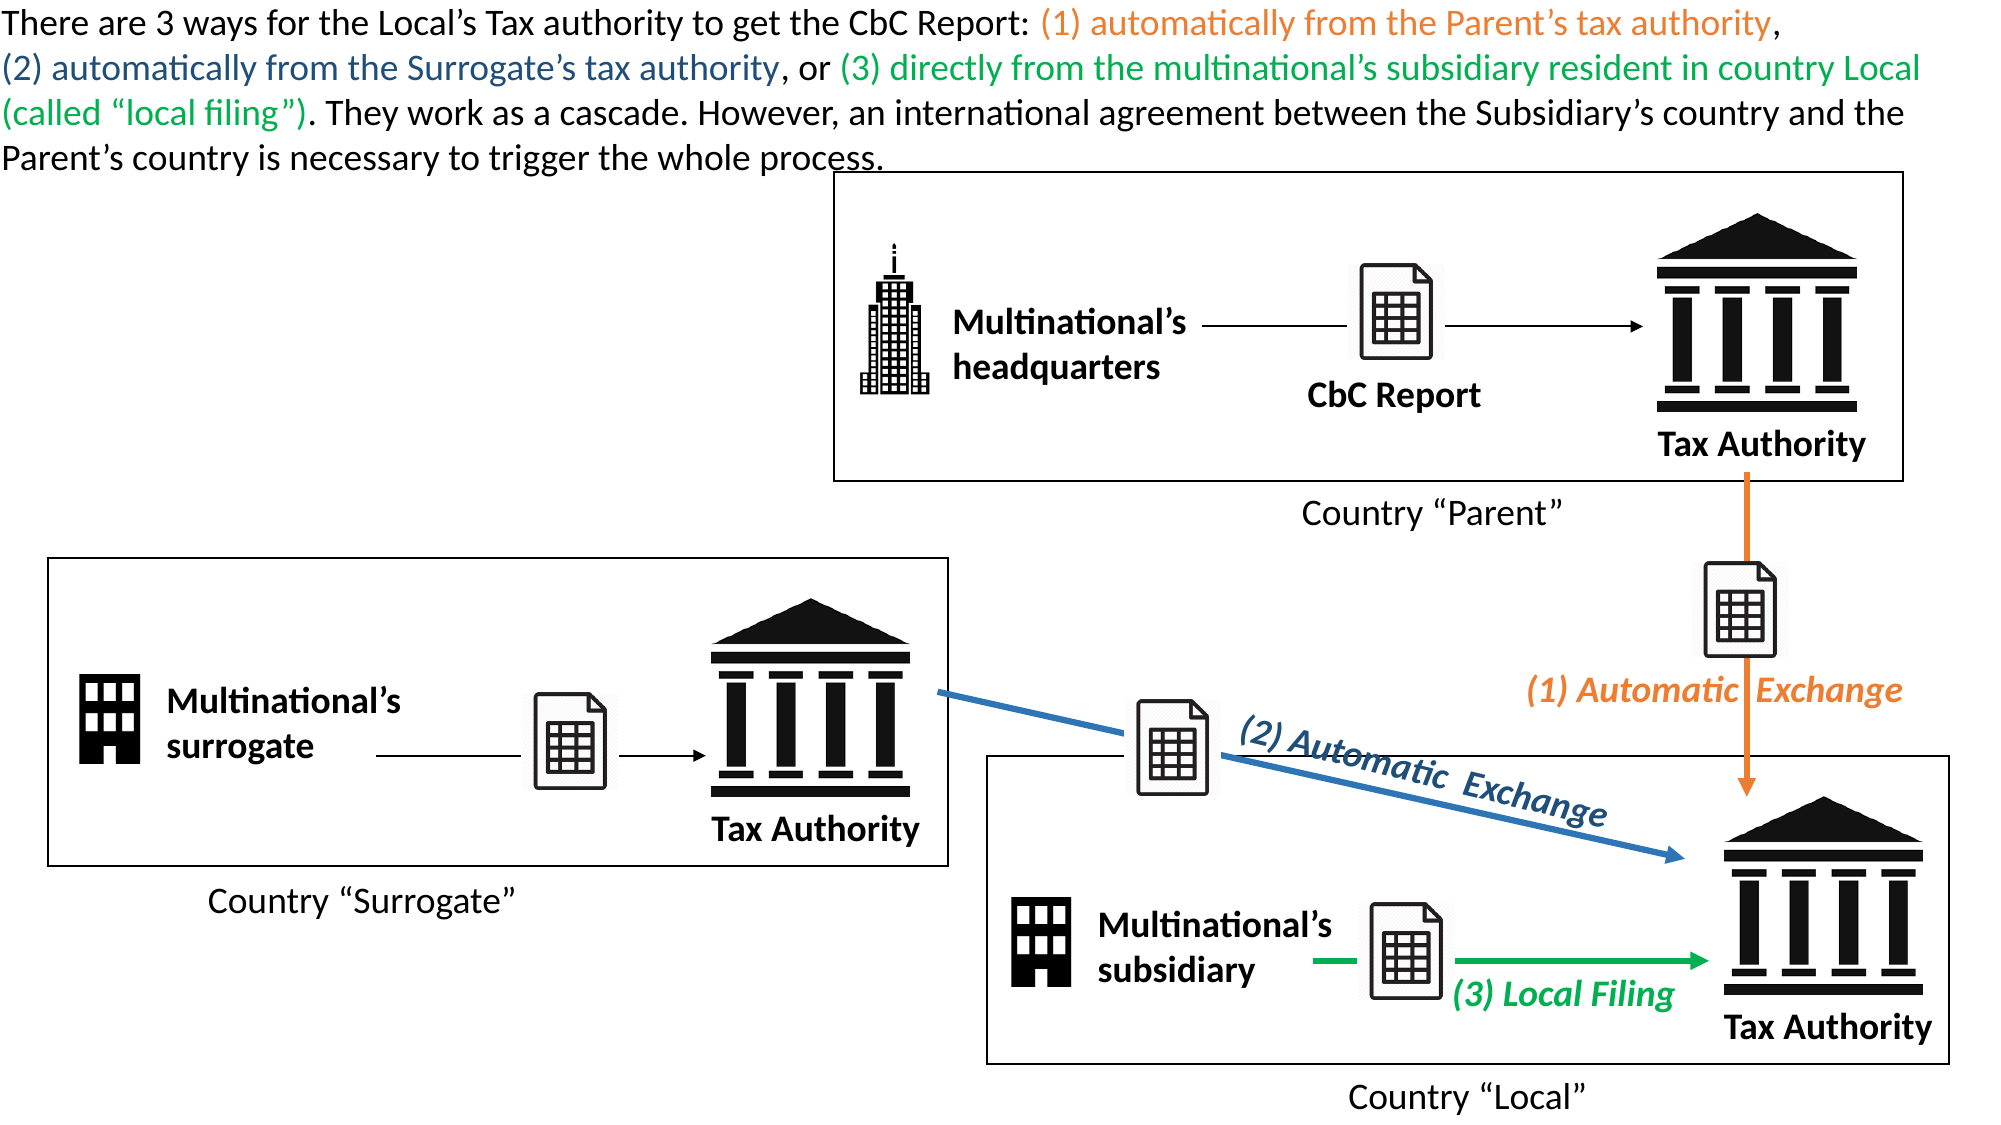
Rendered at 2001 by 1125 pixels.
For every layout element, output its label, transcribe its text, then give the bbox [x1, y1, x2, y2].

picture [1347, 263, 1445, 360]
text_box Country “Surrogate” [193, 868, 533, 929]
picture [1724, 796, 1923, 995]
picture [64, 674, 155, 764]
text_box Country “Parent” [1287, 480, 1580, 541]
text_box Multinational’s subsidiary [1082, 892, 1374, 997]
picture [1124, 699, 1221, 796]
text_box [937, 691, 1685, 859]
text_box (1) Automatic Exchange [1747, 657, 1924, 717]
text_box Tax Authority [696, 796, 937, 857]
text_box (3) Local Filing [1437, 961, 1709, 1022]
text_box There are 3 ways for the Local’s Tax authority to get the CbC Report: (1) automatically from the Parent’s tax authority, (2) automatically from the Surrogate’s tax authority, or (3) directly from the multinational’s subsidiary resident in country Local (called “local filing”). They work as a cascade. However, an international agreement between the Subsidiary’s country and the Parent’s country is necessary to trigger the whole process. [0, 0, 1959, 186]
picture [1657, 213, 1857, 412]
picture [996, 897, 1086, 987]
text_box (1) Automatic Exchange [1510, 657, 1746, 717]
picture [1691, 561, 1789, 658]
text_box Tax Authority [1642, 411, 1934, 472]
text_box Multinational’s surrogate [151, 669, 442, 774]
text_box Country “Local” [1333, 1064, 1603, 1125]
text_box CbC Report [1292, 362, 1512, 423]
picture [816, 240, 973, 397]
text_box [833, 186, 1904, 482]
text_box [986, 755, 1950, 1065]
text_box [47, 557, 949, 867]
picture [711, 598, 910, 797]
picture [521, 692, 619, 790]
text_box Tax Authority [1709, 994, 2000, 1055]
picture [1357, 902, 1455, 1000]
